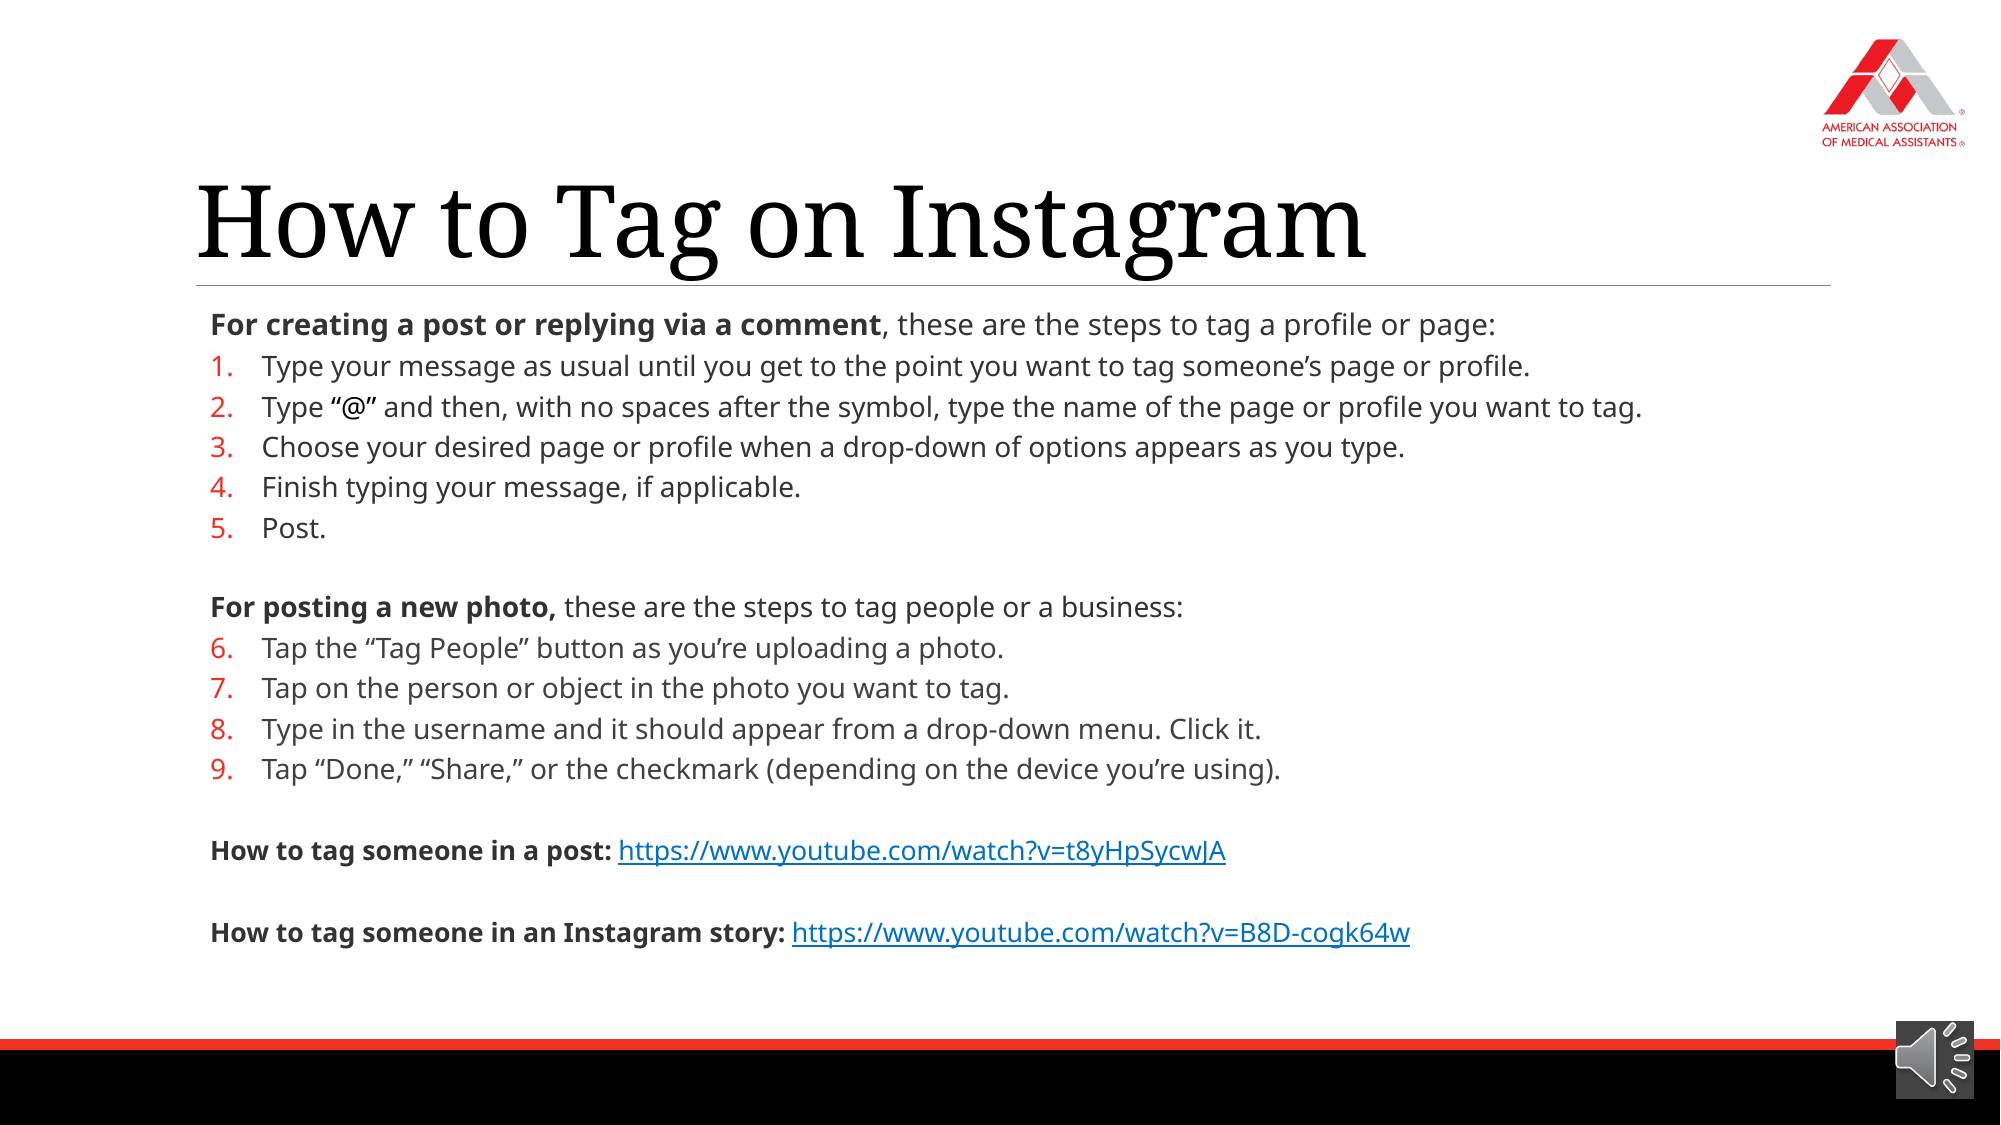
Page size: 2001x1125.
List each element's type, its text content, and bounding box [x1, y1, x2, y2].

list For creating a post or replying via a comment, these are the steps to tag a profile or page: Type your message as usual until you get to the point you want to tag someone’s page or profile. Type “@” and then, with no spaces after the symbol, type the name of the page or profile you want to tag. Choose your desired page or profile when a drop-down of options appears as you type. Finish typing your message, if applicable. Post. For posting a new photo, these are the steps to tag people or a business: Tap the “Tag People” button as you’re uploading a photo. Tap on the person or object in the photo you want to tag. Type in the username and it should appear from a drop-down menu. Click it. Tap “Done,” “Share,” or the checkmark (depending on the device you’re using). How to tag someone in a post: https://www.youtube.com/watch?v=t8yHpSycwJA How to tag someone in an Instagram story: https://www.youtube.com/watch?v=B8D-cogk64w [180, 302, 1830, 963]
picture [1819, 20, 1966, 167]
picture [1894, 1019, 1976, 1101]
title How to Tag on Instagram [180, 47, 1830, 285]
